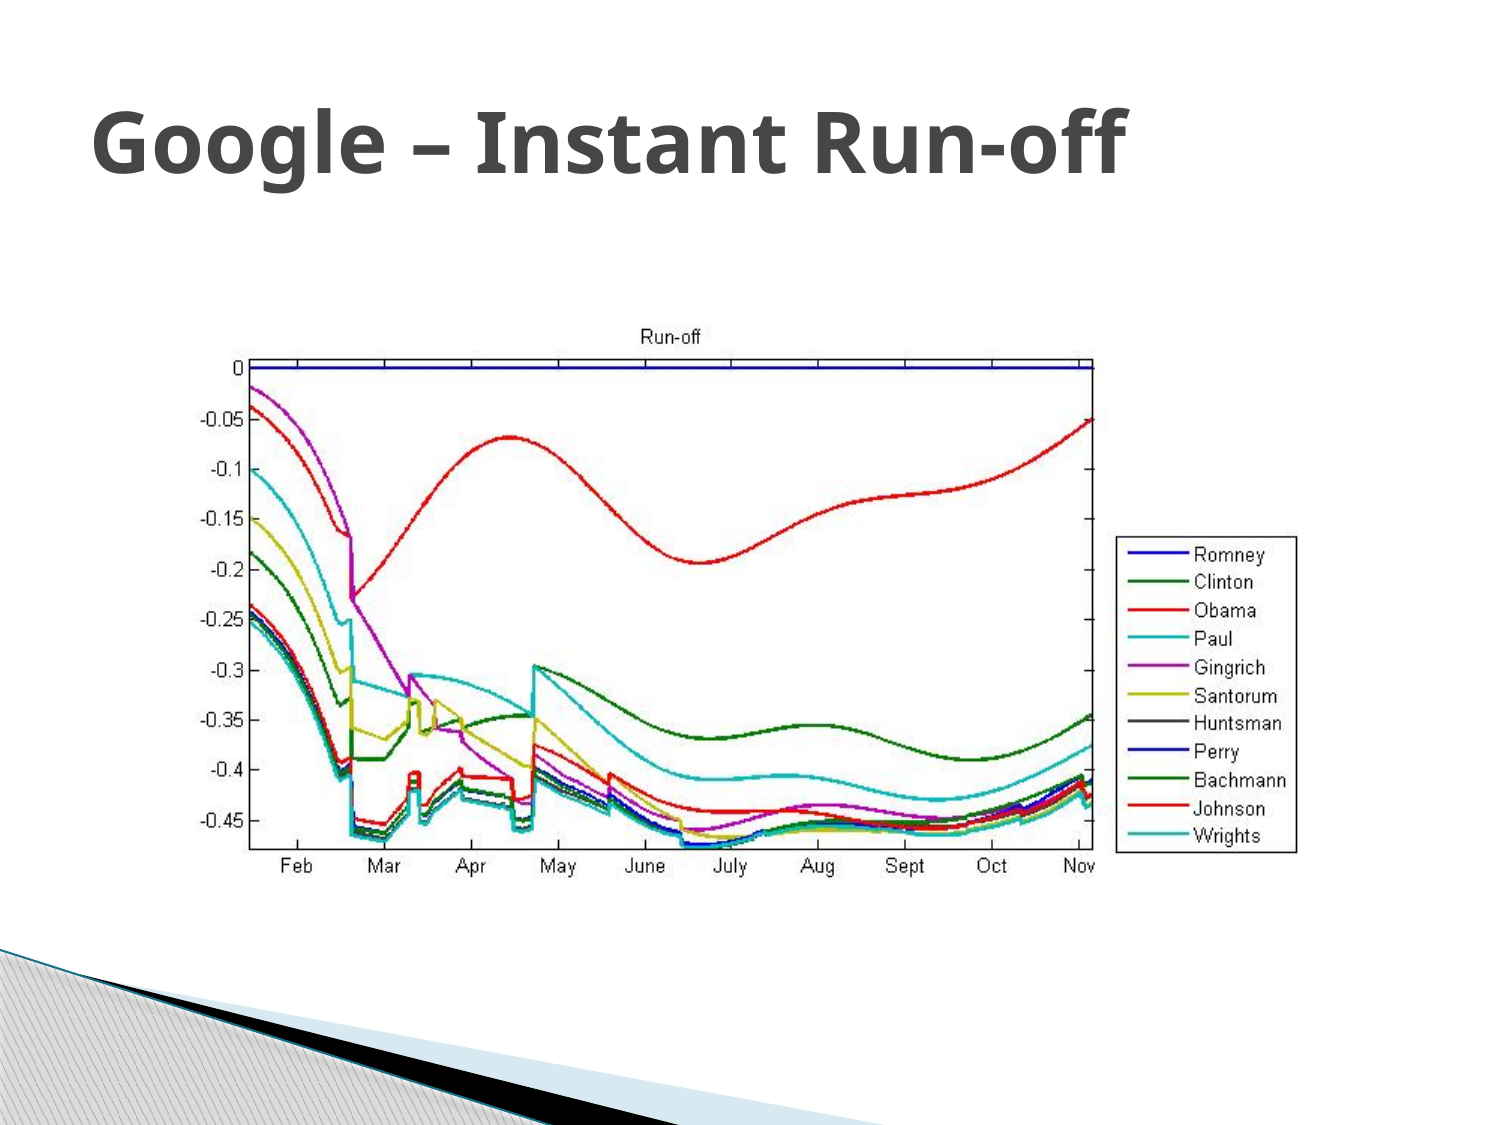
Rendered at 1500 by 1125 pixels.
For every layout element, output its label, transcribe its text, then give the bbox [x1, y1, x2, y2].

title Google – Instant Run-off [75, 45, 1425, 233]
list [74, 313, 1426, 915]
